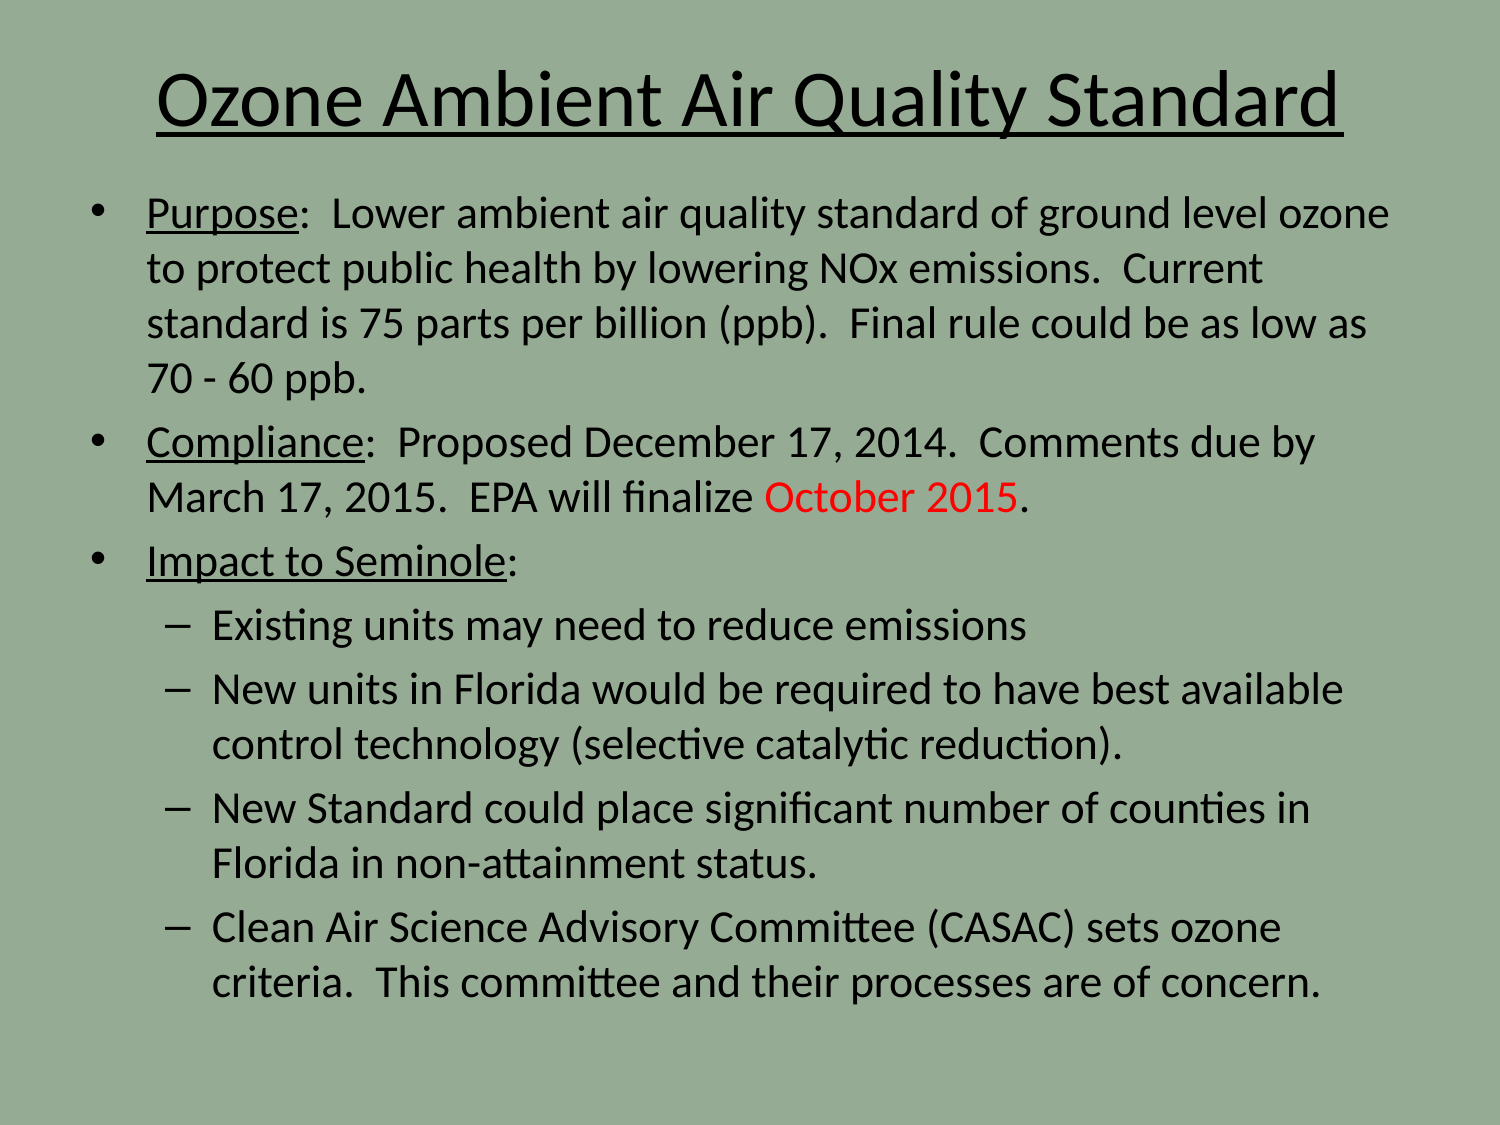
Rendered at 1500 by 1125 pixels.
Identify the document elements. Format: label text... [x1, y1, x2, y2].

title Ozone Ambient Air Quality Standard [75, 0, 1425, 189]
list Purpose: Lower ambient air quality standard of ground level ozone to protect public health by lowering NOx emissions. Current standard is 75 parts per billion (ppb). Final rule could be as low as 70 - 60 ppb. Compliance: Proposed December 17, 2014. Comments due by March 17, 2015. EPA will finalize October 2015. Impact to Seminole: Existing units may need to reduce emissions New units in Florida would be required to have best available control technology (selective catalytic reduction). New Standard could place significant number of counties in Florida in non-attainment status. Clean Air Science Advisory Committee (CASAC) sets ozone criteria. This committee and their processes are of concern. [75, 189, 1425, 963]
